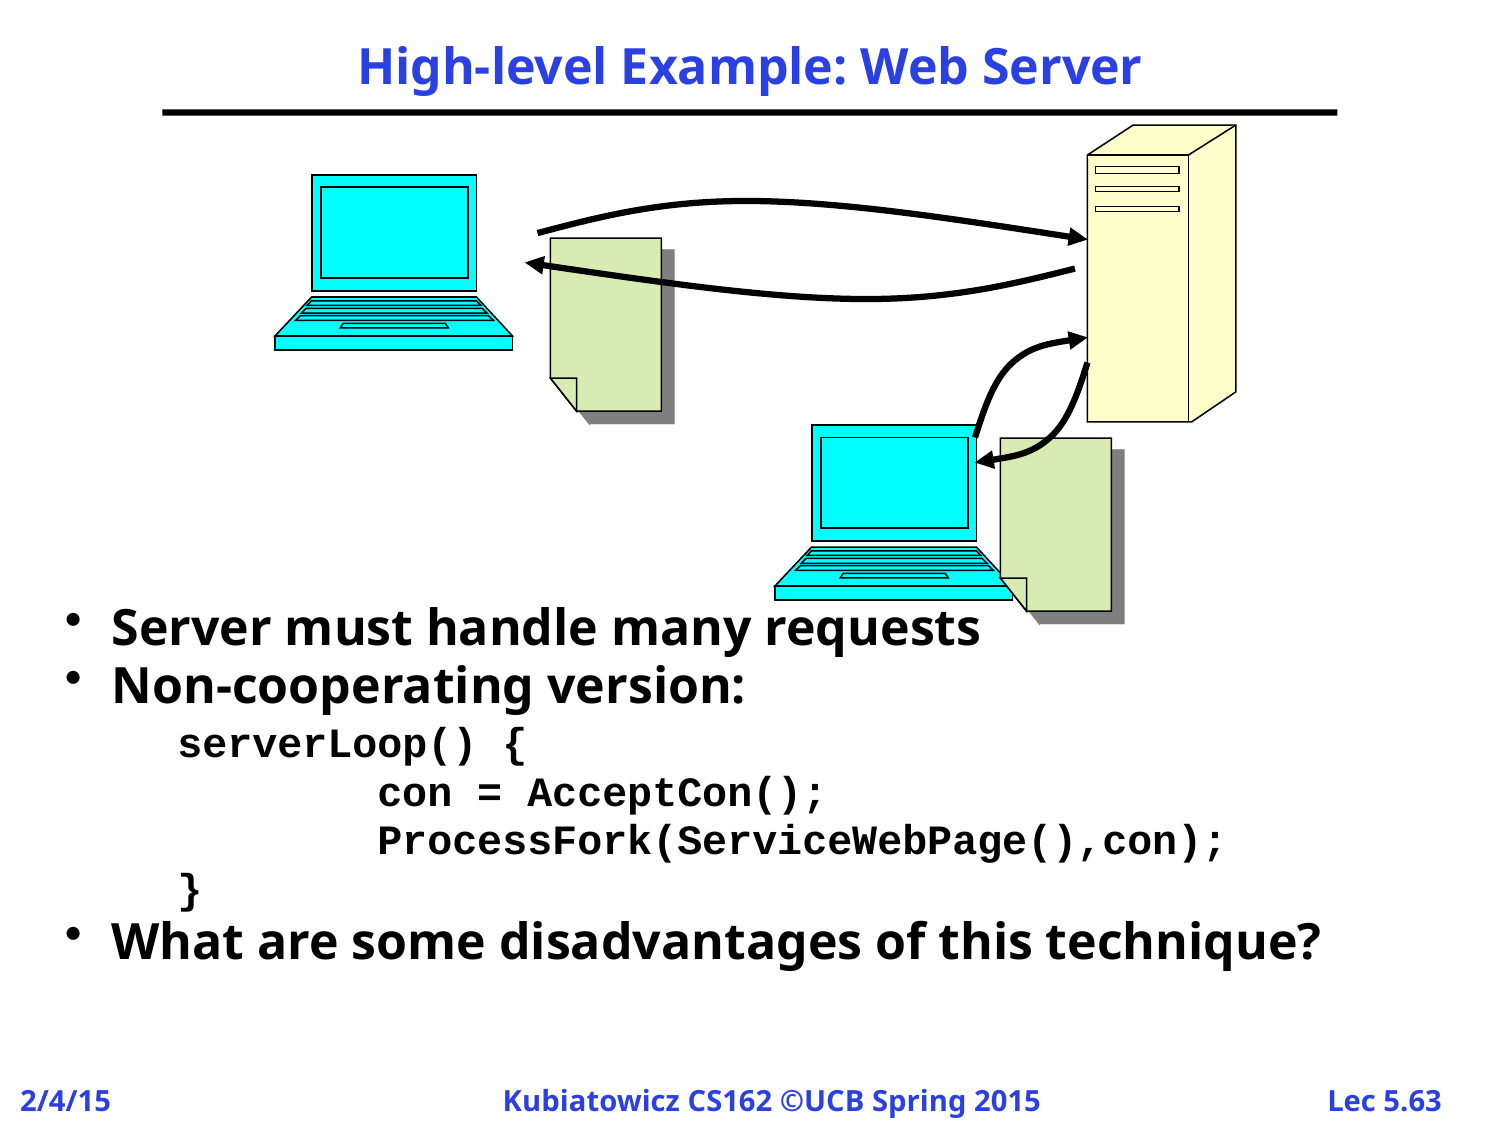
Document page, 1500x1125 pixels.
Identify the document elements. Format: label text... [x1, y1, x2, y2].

title High-level Example: Web Server [162, 24, 1338, 113]
text_box [974, 333, 1088, 438]
text_box [1000, 438, 1112, 612]
text_box [1087, 125, 1236, 422]
list Server must handle many requests Non-cooperating version: serverLoop() { con = AcceptCon(); ProcessFork(ServiceWebPage(),con); } What are some disadvantages of this technique? [50, 600, 1350, 1063]
text_box [311, 174, 477, 292]
text_box [774, 547, 1013, 601]
text_box [811, 425, 977, 542]
text_box [550, 238, 662, 264]
text_box [525, 258, 1076, 300]
text_box [274, 296, 513, 350]
text_box [537, 200, 1088, 244]
text_box [550, 267, 662, 412]
text_box [975, 362, 1088, 467]
